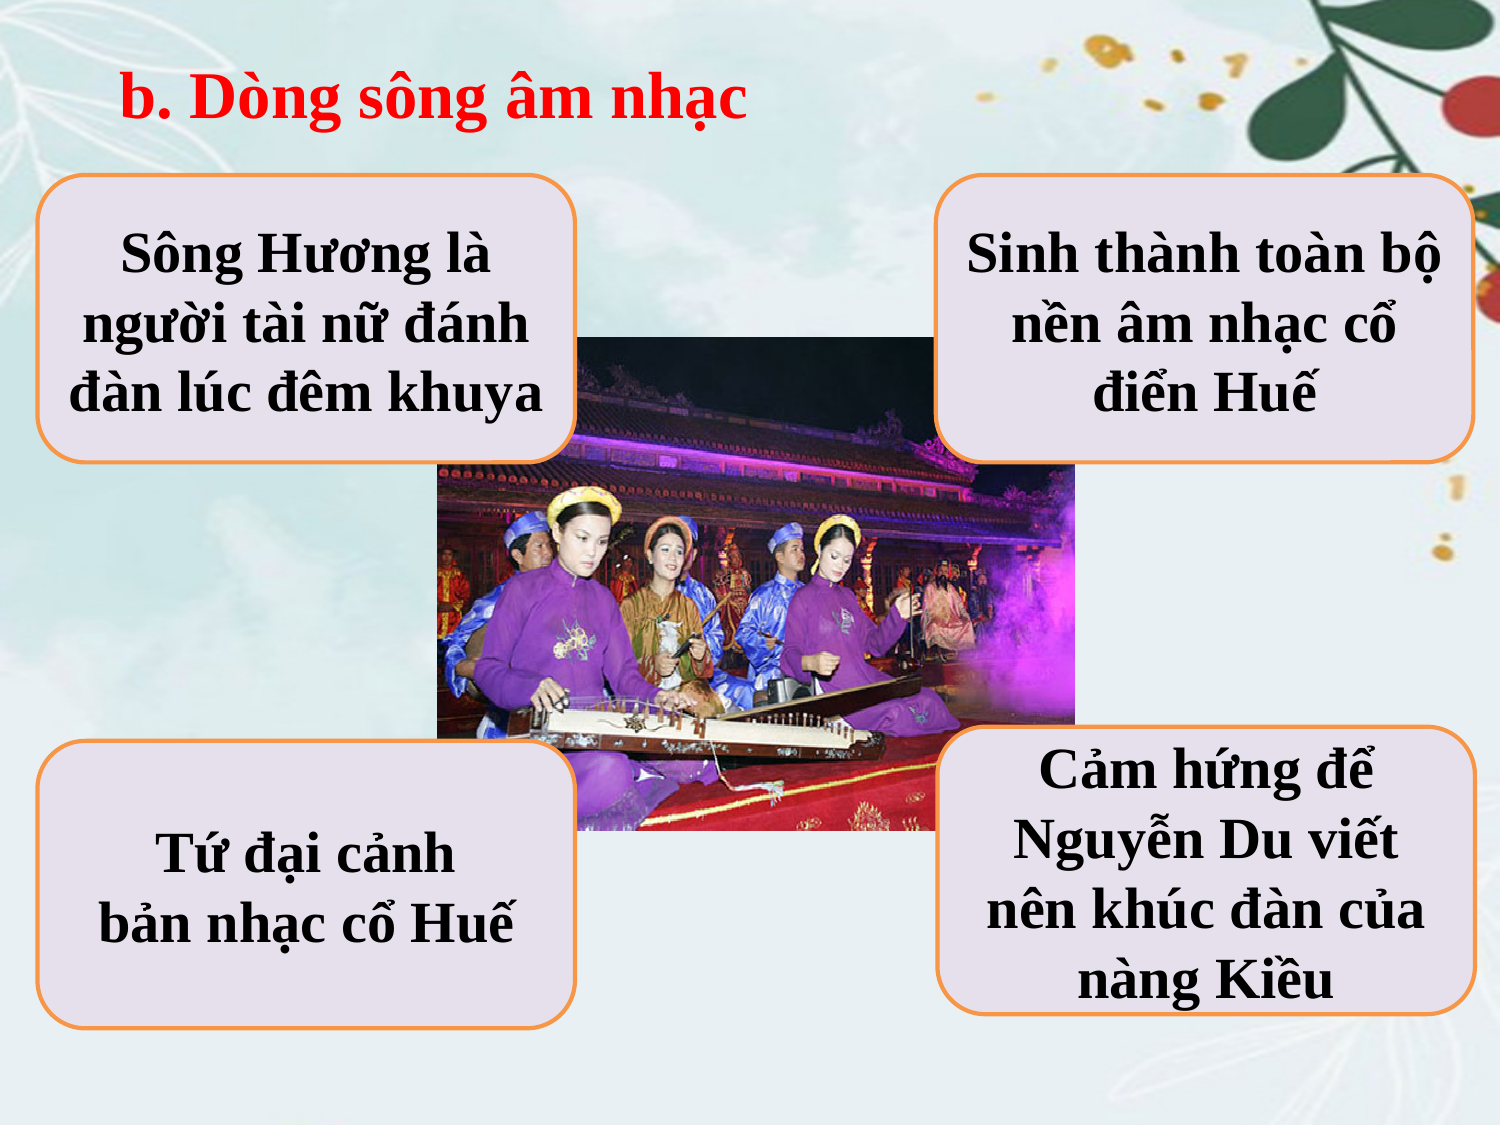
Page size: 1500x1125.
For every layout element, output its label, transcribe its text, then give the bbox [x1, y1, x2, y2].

text_box Sinh thành toàn bộ nền âm nhạc cổ điển Huế [933, 172, 1476, 465]
text_box Tứ đại cảnh bản nhạc cổ Huế [35, 738, 578, 1031]
picture [0, 0, 1500, 1125]
text_box b. Dòng sông âm nhạc [104, 44, 838, 139]
text_box Cảm hứng để Nguyễn Du viết nên khúc đàn của nàng Kiều [935, 724, 1478, 1017]
text_box Sông Hương là người tài nữ đánh đàn lúc đêm khuya [35, 172, 578, 465]
